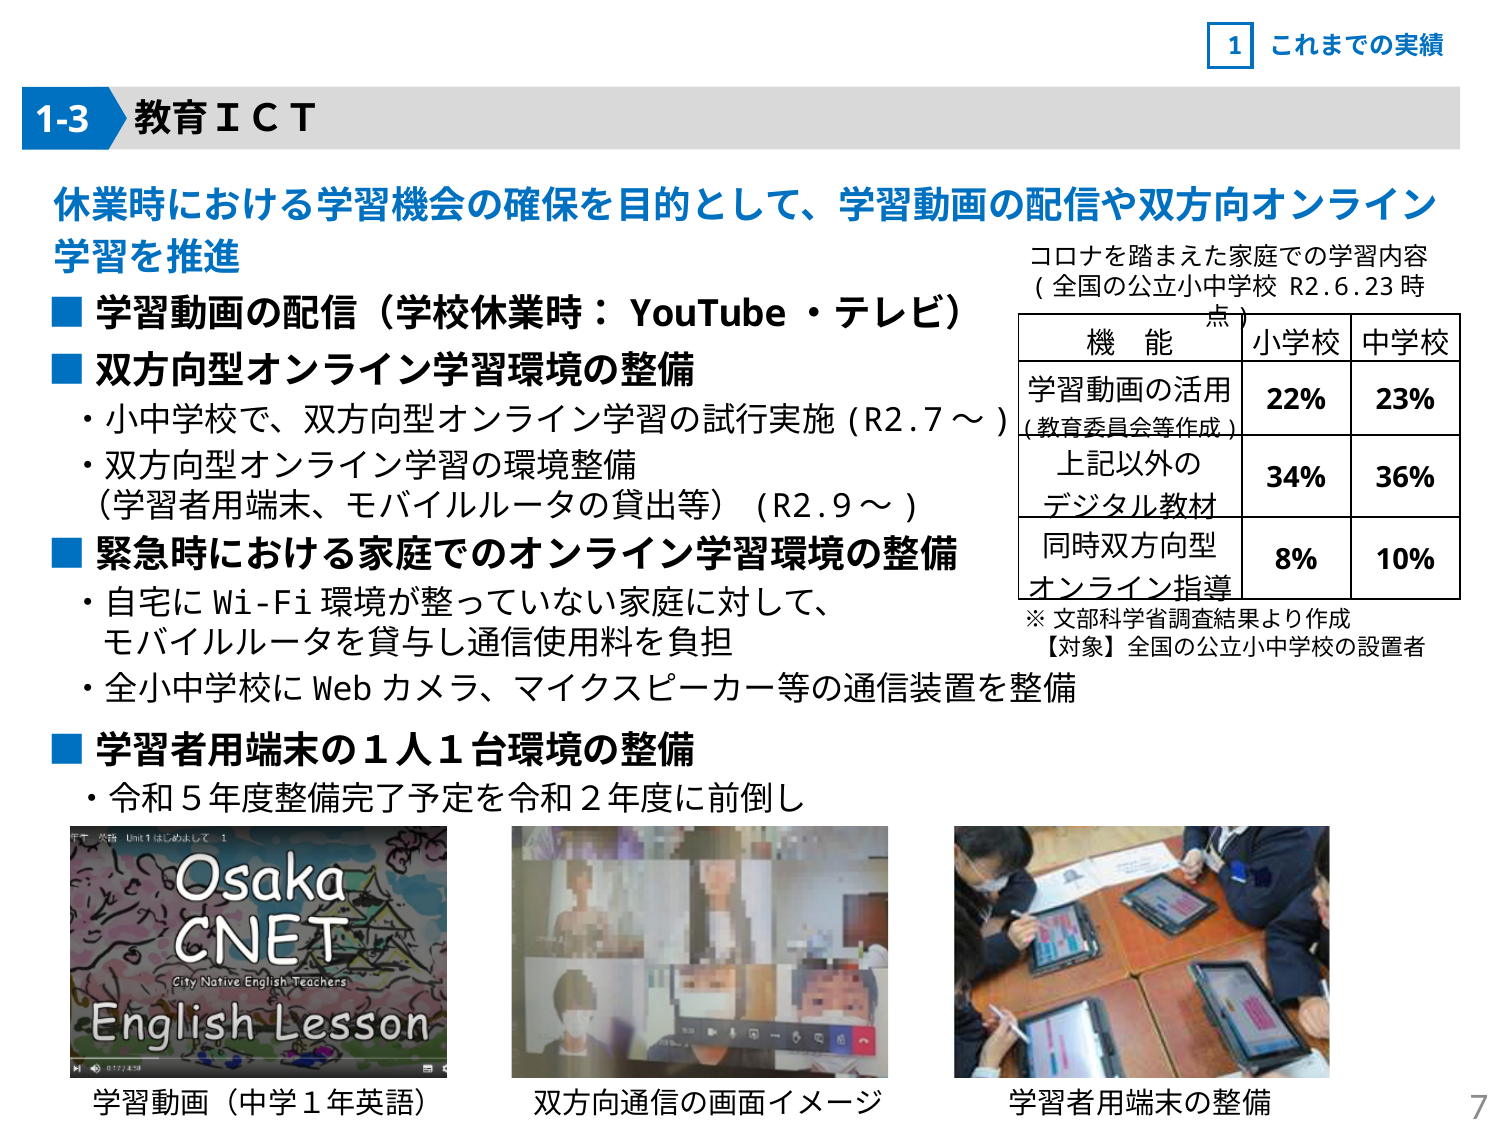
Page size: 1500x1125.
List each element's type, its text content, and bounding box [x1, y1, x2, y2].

text_box [110, 86, 1461, 151]
picture [952, 826, 1330, 1078]
picture [511, 826, 889, 1078]
text_box 学習動画（中学１年英語） [41, 1077, 484, 1125]
table_cell 23% [1352, 362, 1459, 434]
table_header 小学校 [1243, 338, 1350, 360]
text_box 休業時における学習機会の確保を目的として、学習動画の配信や双方向オンライン学習を推進 [38, 166, 1461, 286]
table_cell 10% [1352, 518, 1459, 598]
picture [70, 826, 447, 1078]
text_box 1-3 [19, 87, 105, 148]
table_cell 36% [1352, 436, 1459, 516]
table_cell 同時双方向型 オンライン指導 [1019, 518, 1241, 597]
text_box [20, 85, 129, 151]
table_cell 上記以外の デジタル教材 [1019, 436, 1241, 516]
text_box 双方向通信の画面イメージ [484, 1067, 932, 1125]
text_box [1208, 21, 1461, 68]
text_box ※文部科学省調査結果より作成 【対象】全国の公立小中学校の設置者 [1009, 597, 1447, 668]
table_cell 8% [1243, 518, 1350, 597]
table_cell 学習動画の活用 (教育委員会等作成) [1019, 362, 1241, 434]
table_cell 34% [1243, 436, 1350, 516]
slide_number 7 [1416, 1074, 1500, 1125]
table_cell 22% [1243, 362, 1350, 434]
table_header 中学校 [1352, 315, 1459, 360]
table_header 機 能 [1019, 338, 1241, 360]
text_box ■学習動画の配信（学校休業時：YouTube・テレビ） ■双方向型オンライン学習環境の整備 ・小中学校で、双方向型オンライン学習の試行実施(R2.7～) ・双方向型オンライン学習の環境整備 （学習者用端末、モバイルルータの貸出等）(R2.9～) ■緊急時における家庭でのオンライン学習環境の整備 ・自宅にWi-Fi環境が整っていない家庭に対して、 モバイルルータを貸与し通信使用料を負担 ・全小中学校にWebカメラ、マイクスピーカー等の通信装置を整備 ■学習者用端末の１人１台環境の整備 ・令和５年度整備完了予定を令和２年度に前倒し [34, 281, 1330, 825]
text_box コロナを踏まえた家庭での学習内容 (全国の公立小中学校 R2.6.23時点) [1009, 286, 1447, 338]
text_box 学習者用端末の整備 [954, 1078, 1326, 1125]
text_box 教育ＩＣＴ [119, 86, 337, 147]
